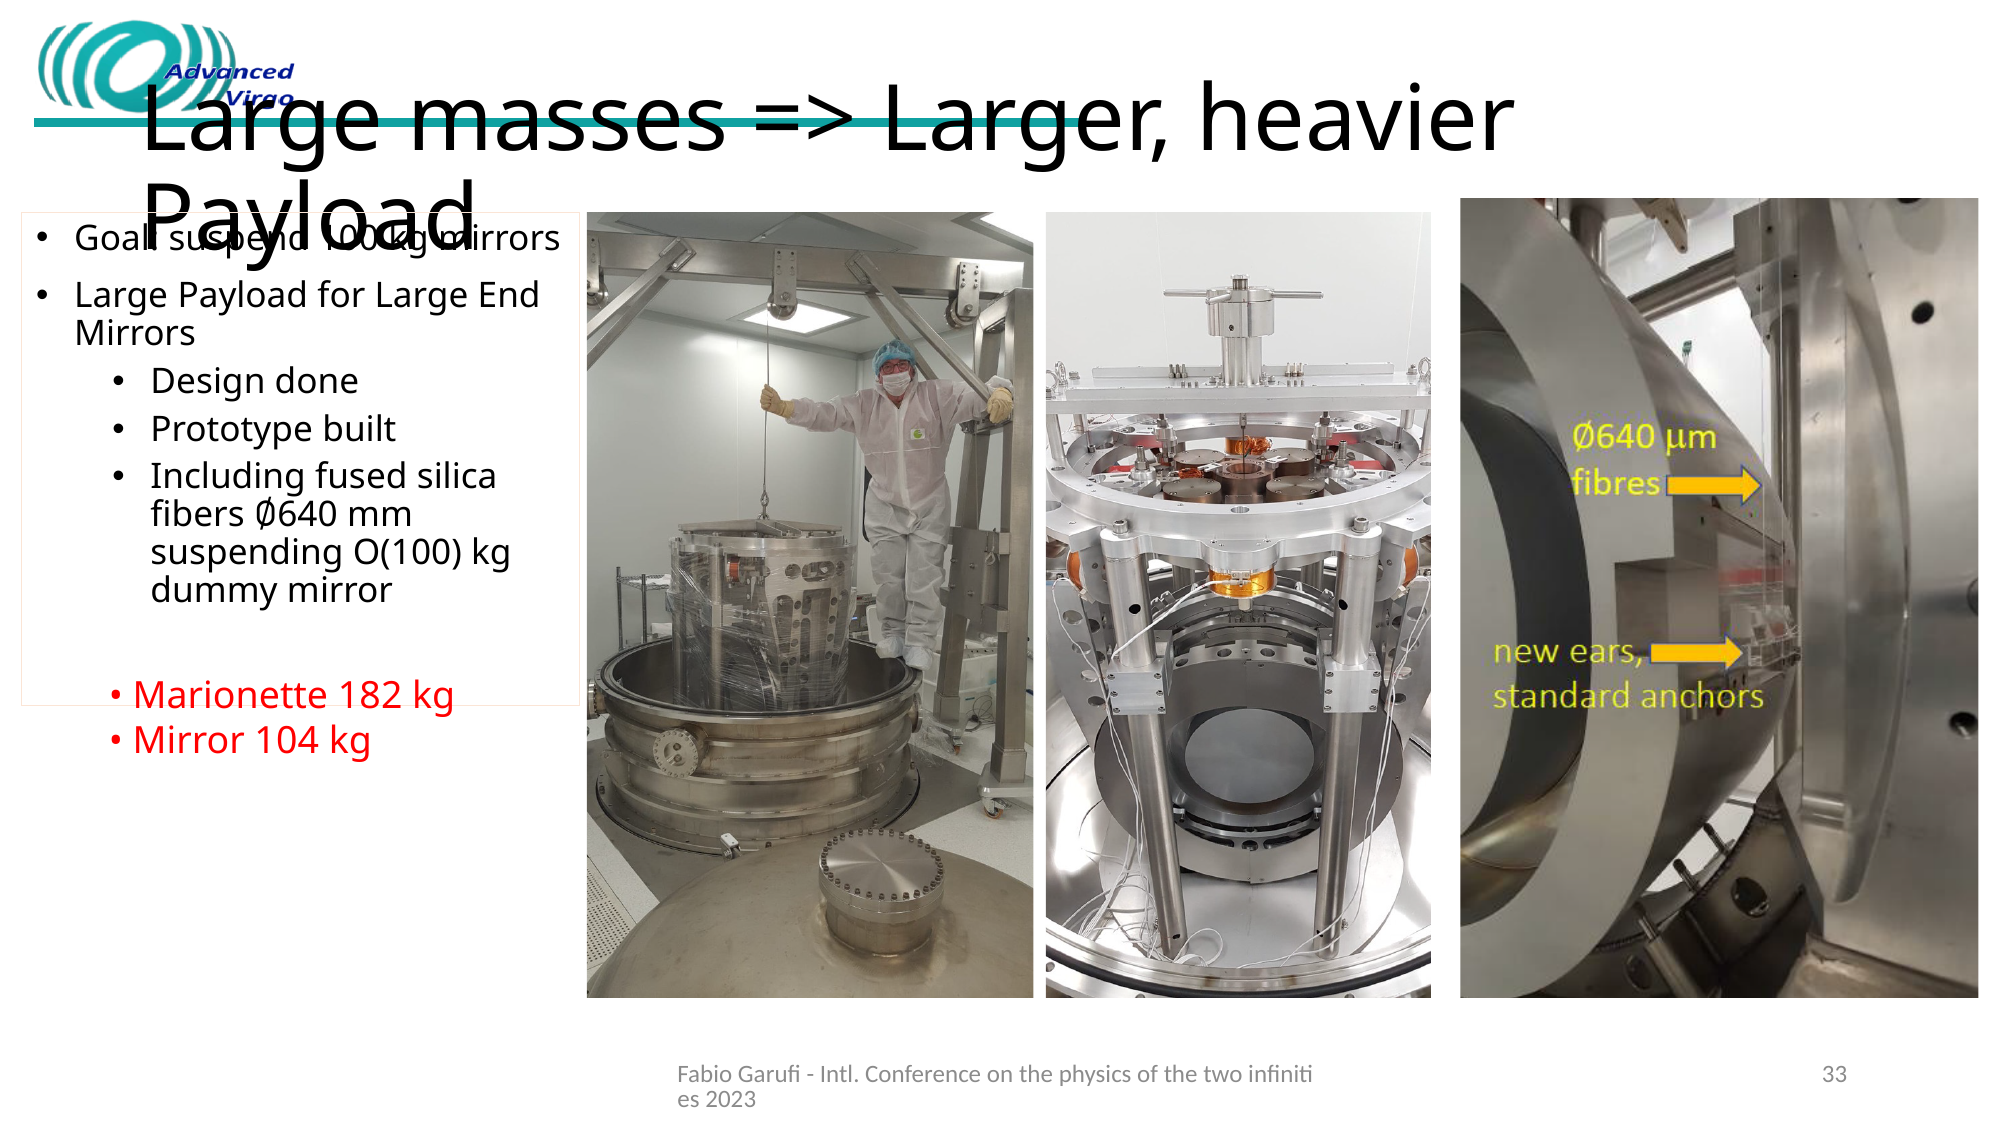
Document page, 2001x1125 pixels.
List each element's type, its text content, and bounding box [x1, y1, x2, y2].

picture [586, 212, 1034, 998]
picture [1045, 212, 1431, 998]
title Large masses => Larger, heavier Payload [124, 80, 1850, 261]
picture [34, 15, 297, 115]
text_box • Marionette 182 kg • Mirror 104 kg [94, 664, 580, 769]
list Goal: suspend 100 kg mirrors Large Payload for Large End Mirrors Design done Prototype built Including fused silica fibers ∅640 mm suspending O(100) kg dummy mirror [21, 212, 580, 706]
footer Fabio Garufi - Intl. Conference on the physics of the two infinities 2023 [662, 1042, 1338, 1103]
slide_number 33 [1412, 1042, 1863, 1103]
picture [1460, 198, 1979, 998]
